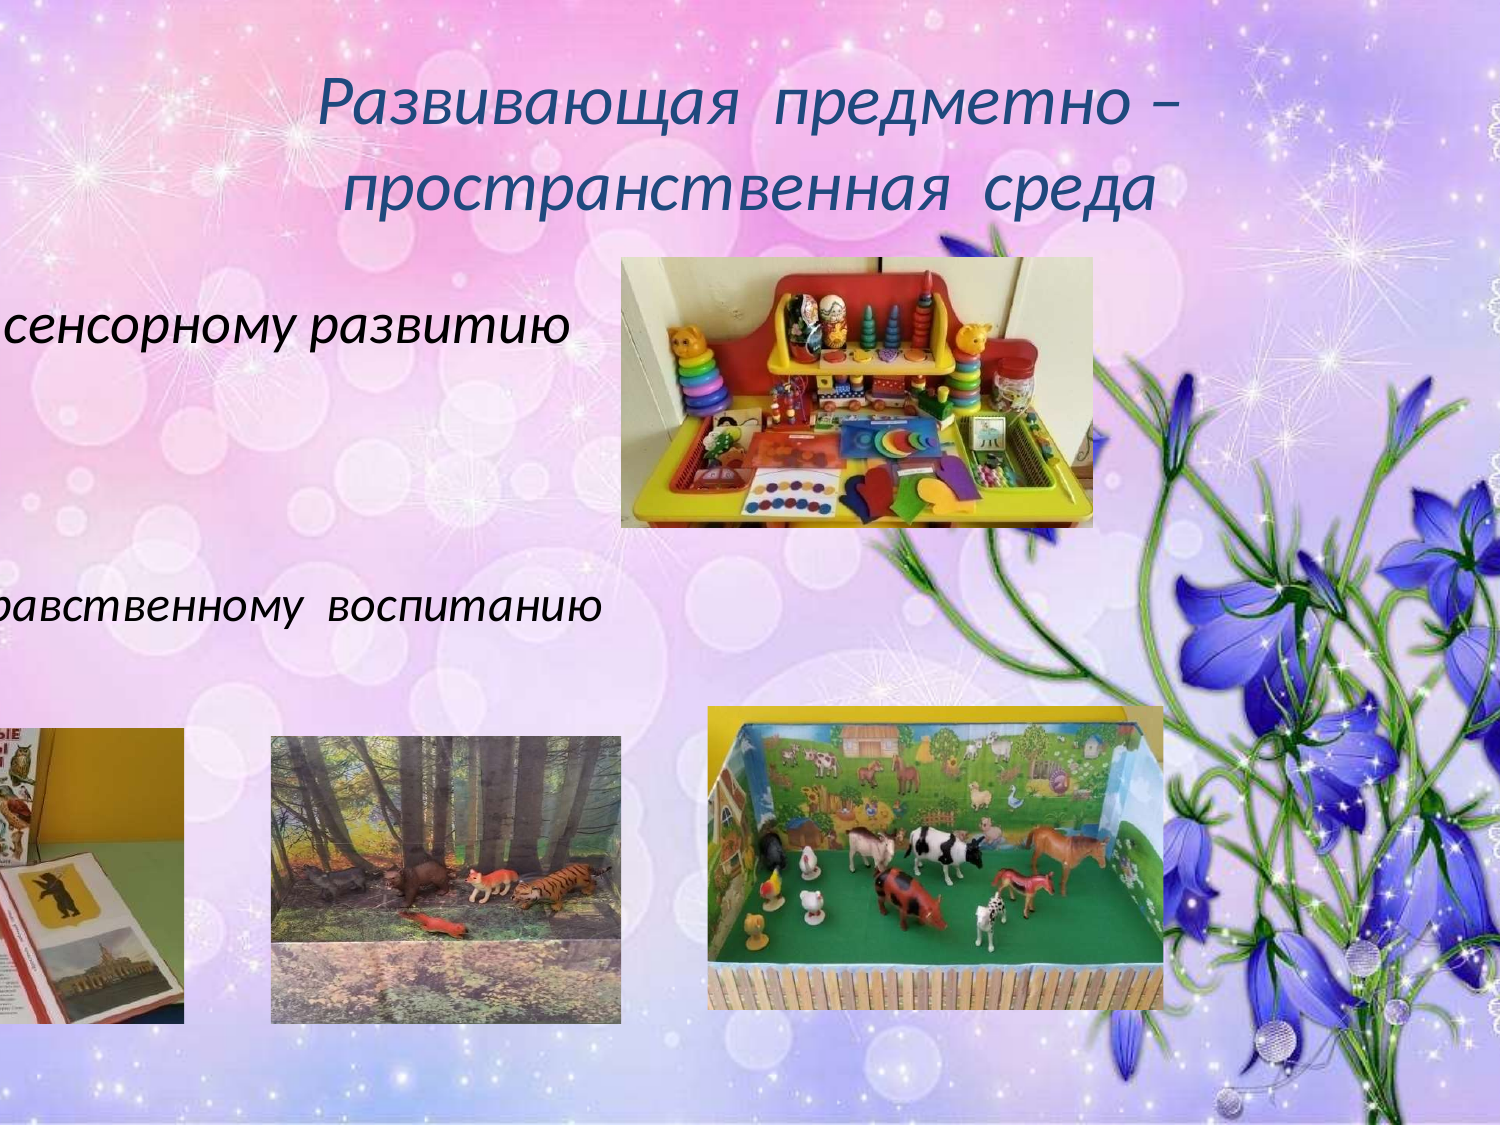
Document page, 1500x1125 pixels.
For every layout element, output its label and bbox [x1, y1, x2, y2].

list [620, 257, 1093, 528]
picture [0, 0, 1500, 1125]
